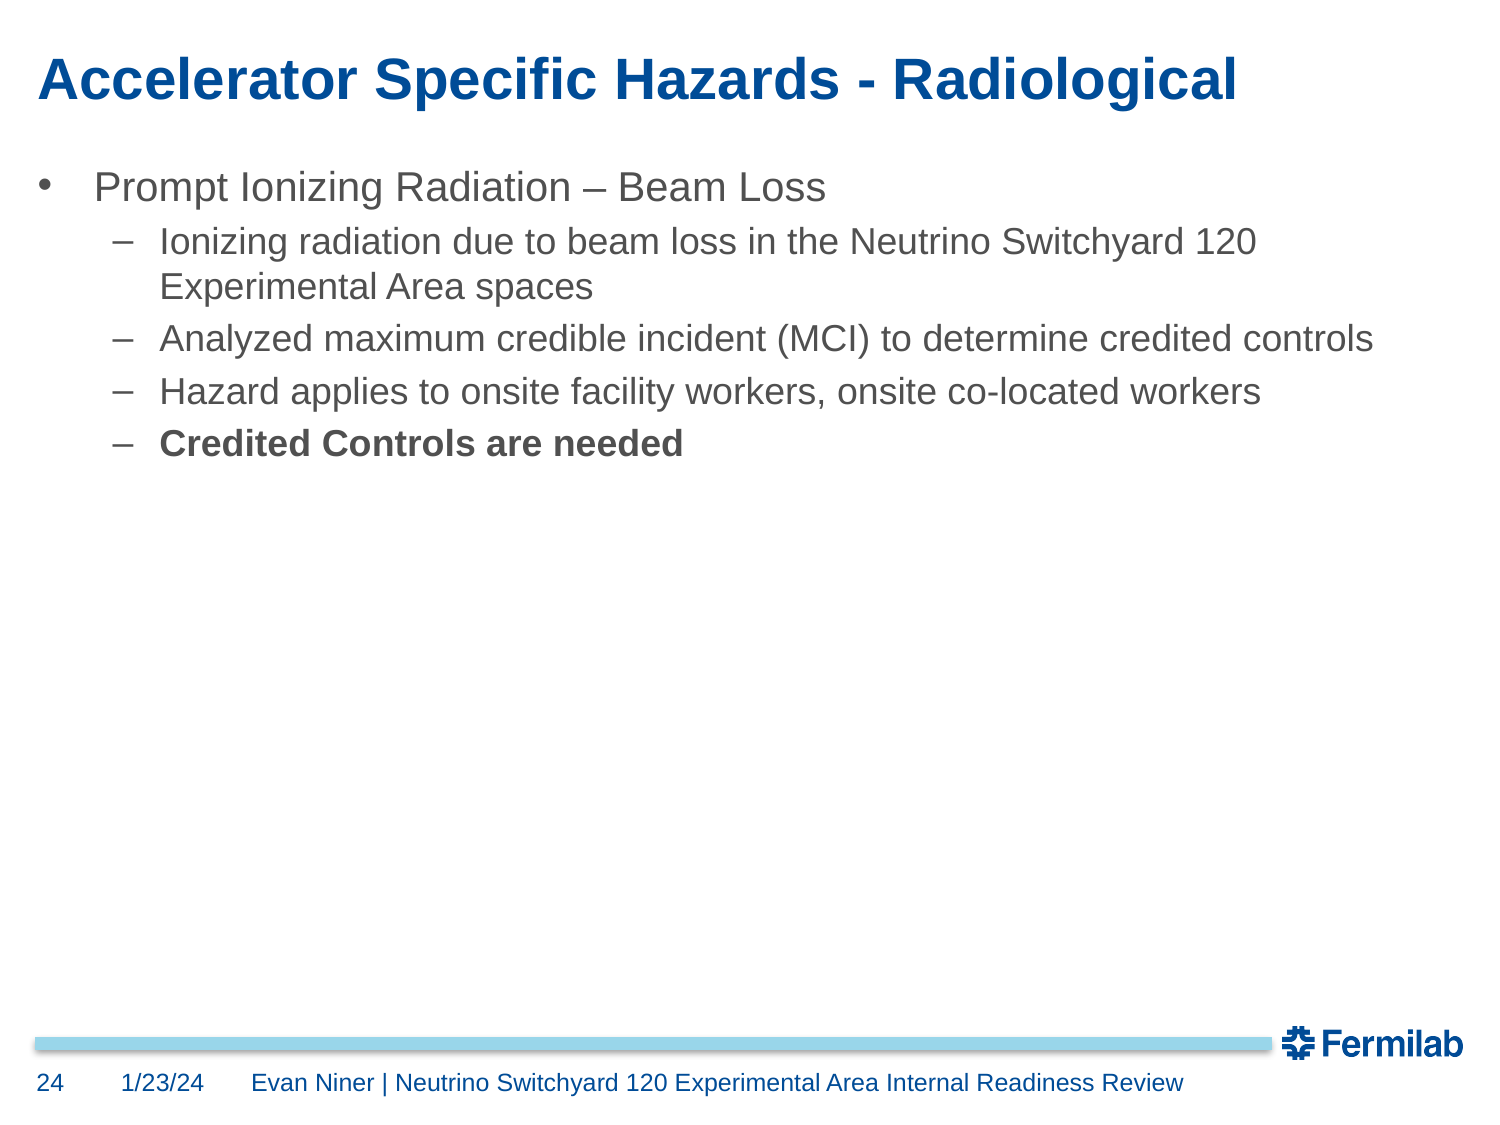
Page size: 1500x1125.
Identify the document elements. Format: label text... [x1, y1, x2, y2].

title Accelerator Specific Hazards - Radiological [37, 41, 1463, 112]
footer Evan Niner | Neutrino Switchyard 120 Experimental Area Internal Readiness Review [251, 1066, 1279, 1107]
slide_number 24 [36, 1066, 105, 1106]
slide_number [120, 1066, 251, 1107]
list Prompt Ionizing Radiation – Beam Loss Ionizing radiation due to beam loss in the Neutrino Switchyard 120 Experimental Area spaces Analyzed maximum credible incident (MCI) to determine credited controls Hazard applies to onsite facility workers, onsite co-located workers Credited Controls are needed [37, 159, 1461, 1074]
